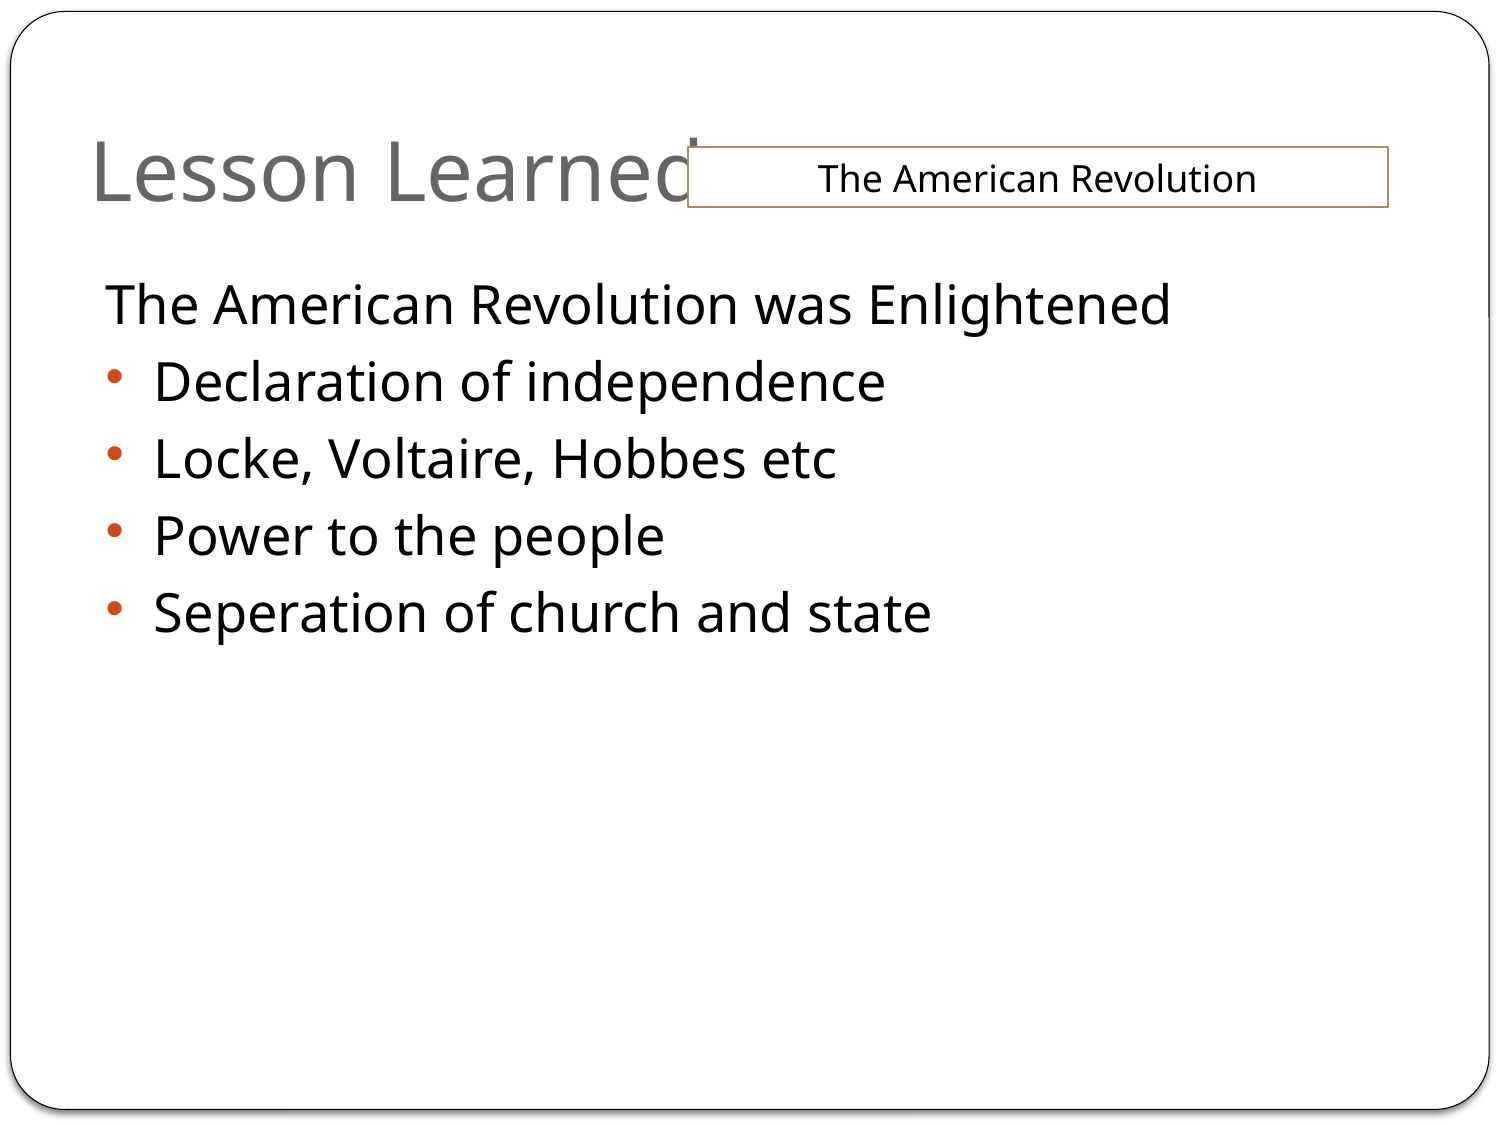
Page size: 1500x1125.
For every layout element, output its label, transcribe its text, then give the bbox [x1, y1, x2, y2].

list The American Revolution was Enlightened Declaration of independence Locke, Voltaire, Hobbes etc Power to the people Seperation of church and state [74, 263, 1425, 1006]
text_box The American Revolution [687, 146, 1389, 208]
title Lesson Learned [74, 44, 1425, 233]
